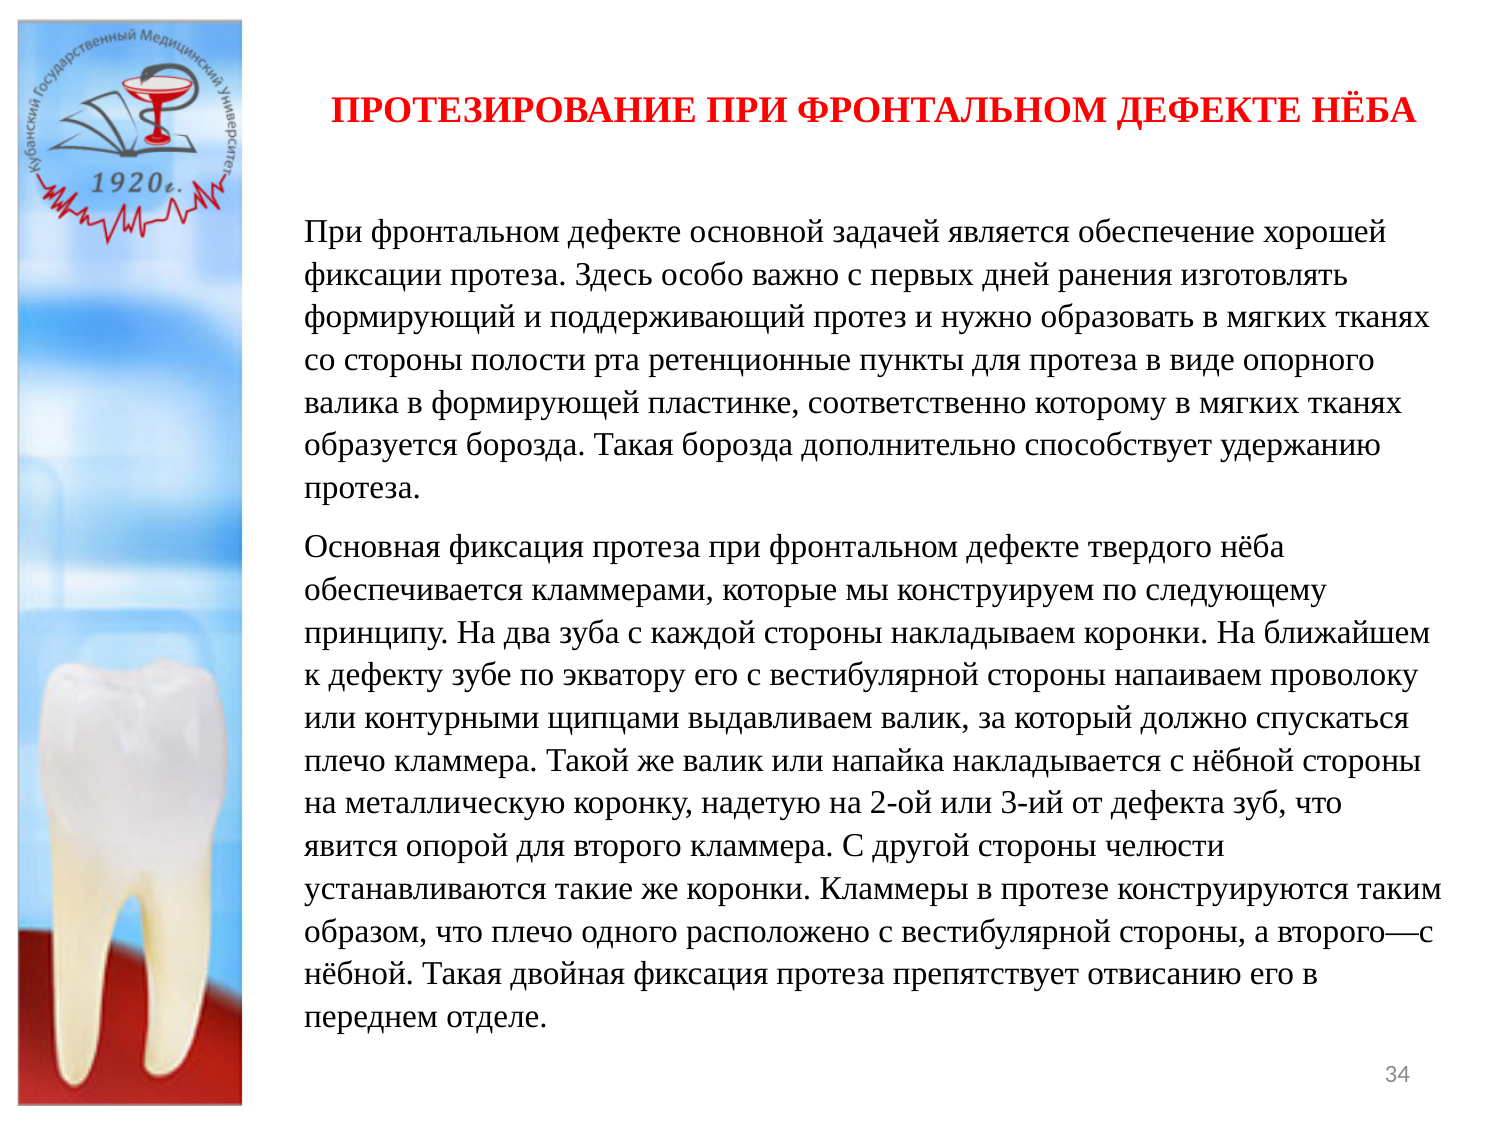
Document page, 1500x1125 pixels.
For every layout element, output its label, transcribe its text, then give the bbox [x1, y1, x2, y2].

text_box ПРОТЕЗИРОВАНИЕ ПРИ ФРОНТАЛЬНОМ ДЕФЕКТЕ НЁБА При фронтальном дефекте основной задачей является обеспечение хорошей фиксации протеза. Здесь особо важно с первых дней ранения изготовлять формирующий и поддерживающий протез и нужно образовать в мягких тканях со стороны полости рта ретенционные пункты для протеза в виде опорного валика в формирующей пластинке, соответственно которому в мягких тканях образуется борозда. Такая борозда дополнительно способствует удержанию протеза. Основная фиксация протеза при фронтальном дефекте твердого нёба обеспечивается кламмерами, которые мы конструируем по следующему принципу. На два зуба с каждой стороны накладываем коронки. На ближайшем к дефекту зубе по экватору его с вестибулярной стороны напаиваем проволоку или контурными щипцами выдавливаем валик, за который должно спускаться плечо кламмера. Такой же валик или напайка накладывается с нёбной стороны на металлическую коронку, надетую на 2-ой или 3-ий от дефекта зуб, что явится опорой для второго кламмера. С другой стороны челюсти устанавливаются такие же коронки. Кламмеры в протезе конструируются таким образом, что плечо одного расположено с вестибулярной стороны, а второго—с нёбной. Такая двойная фиксация протеза препятствует отвисанию его в переднем отделе. [289, 74, 1460, 1042]
slide_number 34 [1074, 1042, 1425, 1103]
picture [17, 18, 243, 1107]
